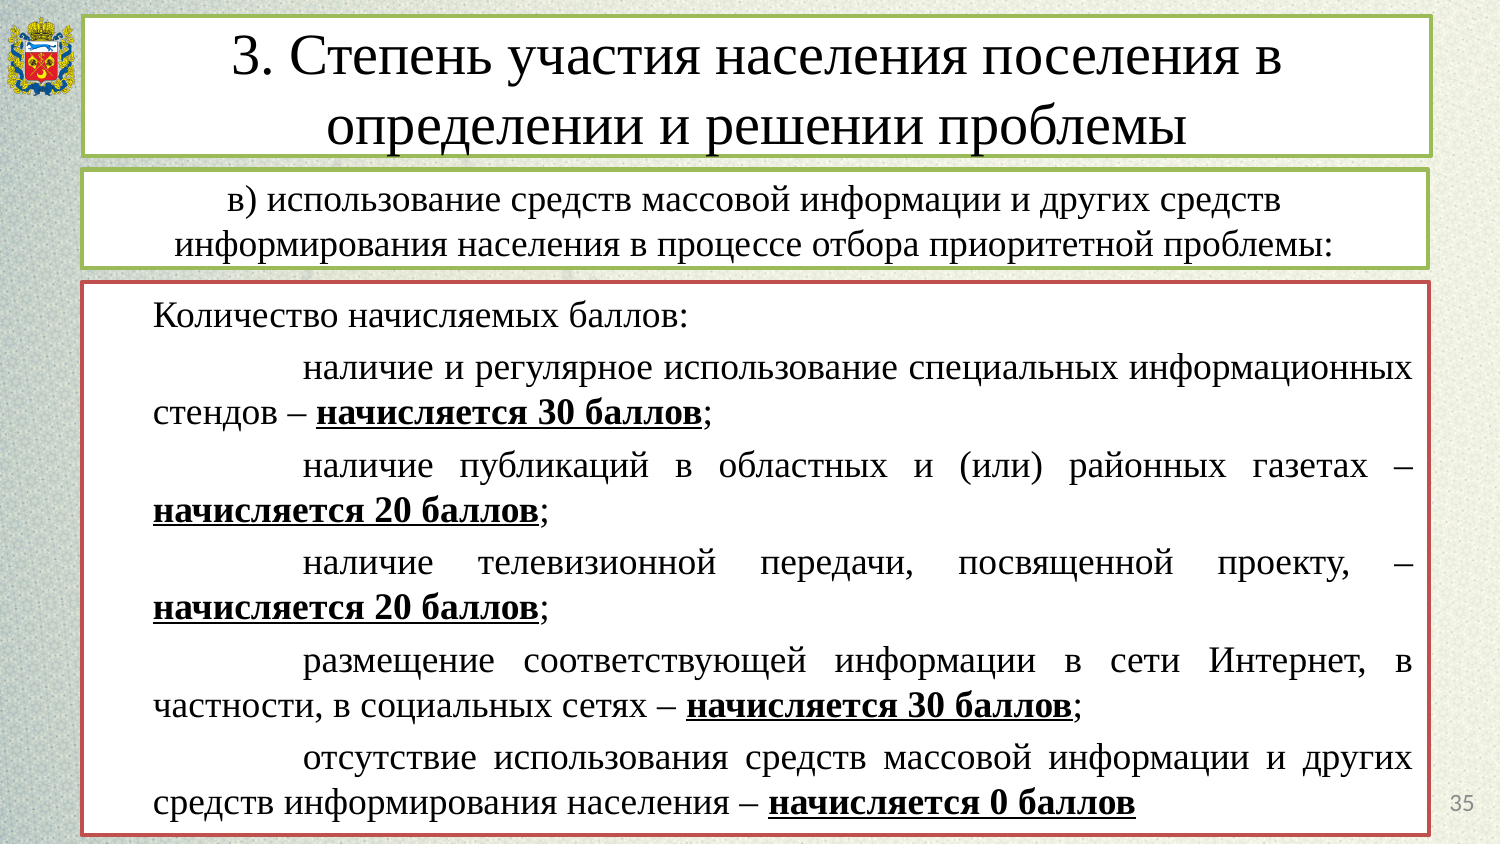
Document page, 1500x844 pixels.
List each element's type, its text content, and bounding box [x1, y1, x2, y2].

title в) использование средств массовой информации и других средств информирования населения в процессе отбора приоритетной проблемы: [80, 167, 1430, 270]
slide_number 35 [1139, 778, 1490, 824]
list Количество начисляемых баллов: наличие и регулярное использование специальных информационных стендов – начисляется 30 баллов; наличие публикаций в областных и (или) районных газетах – начисляется 20 баллов; наличие телевизионной передачи, посвященной проекту, – начисляется 20 баллов; размещение соответствующей информации в сети Интернет, в частности, в социальных сетях – начисляется 30 баллов; отсутствие использования средств массовой информации и других средств информирования населения – начисляется 0 баллов [80, 280, 1431, 837]
picture [0, 0, 1500, 844]
text_box 3. Степень участия населения поселения в определении и решении проблемы [81, 14, 1433, 158]
